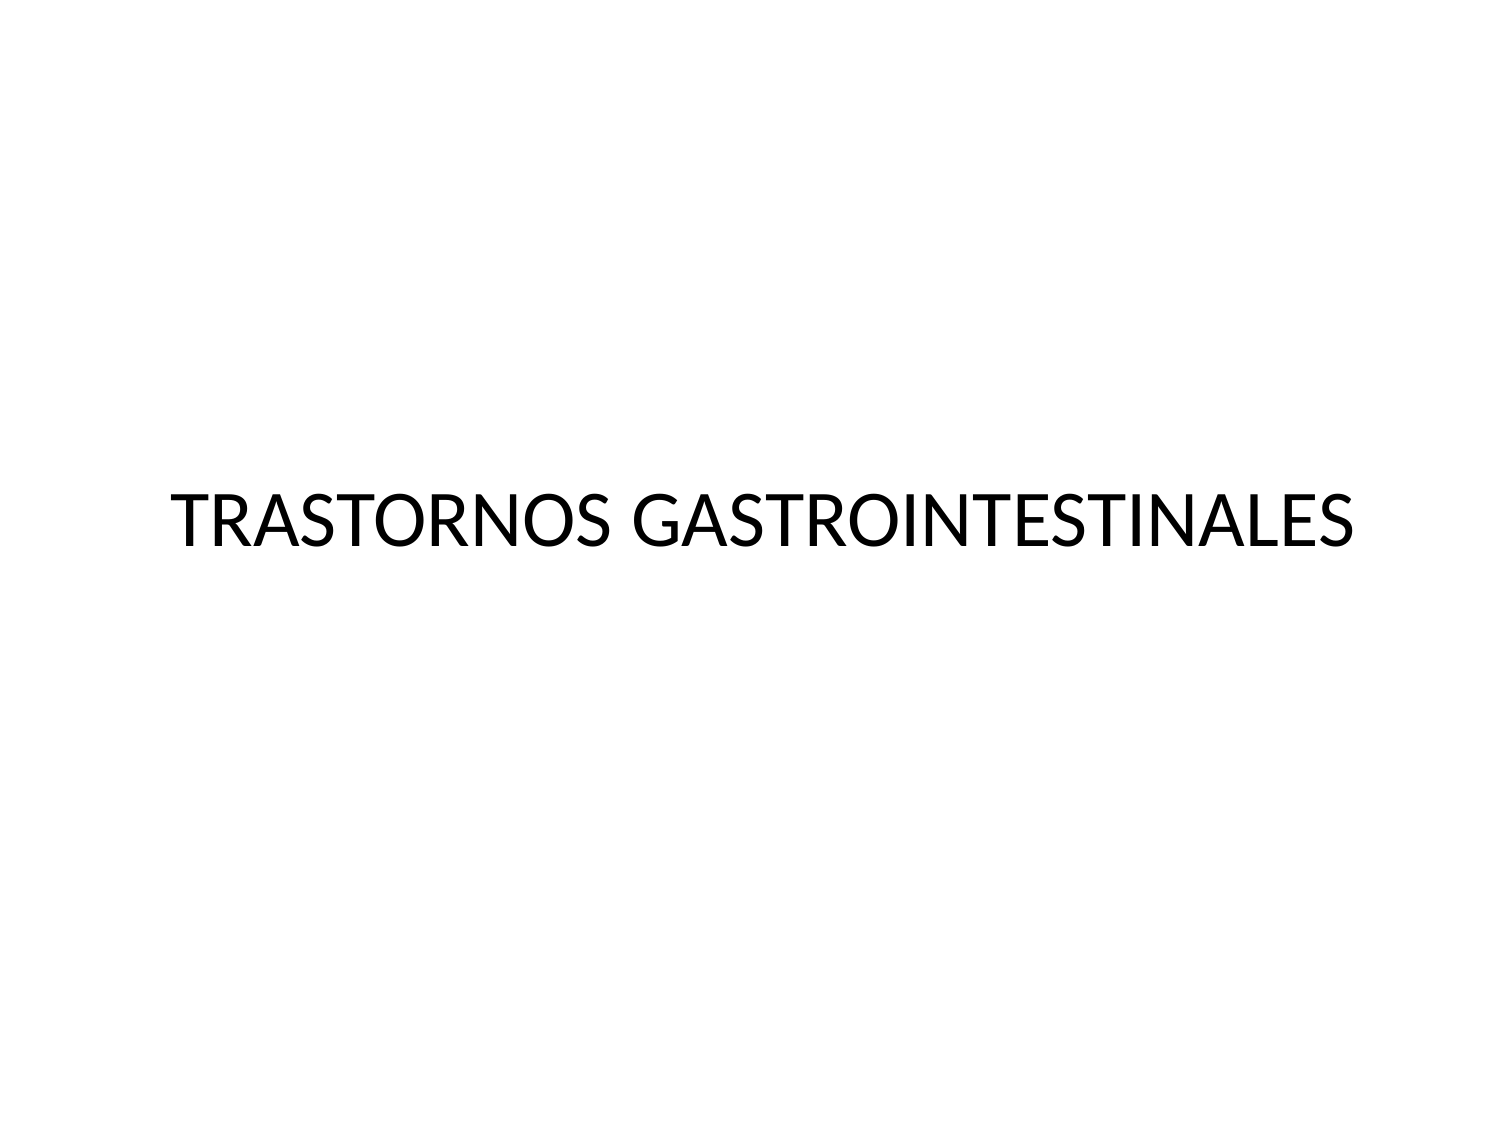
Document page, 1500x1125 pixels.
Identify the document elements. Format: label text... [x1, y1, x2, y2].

title TRASTORNOS GASTROINTESTINALES [88, 420, 1439, 609]
